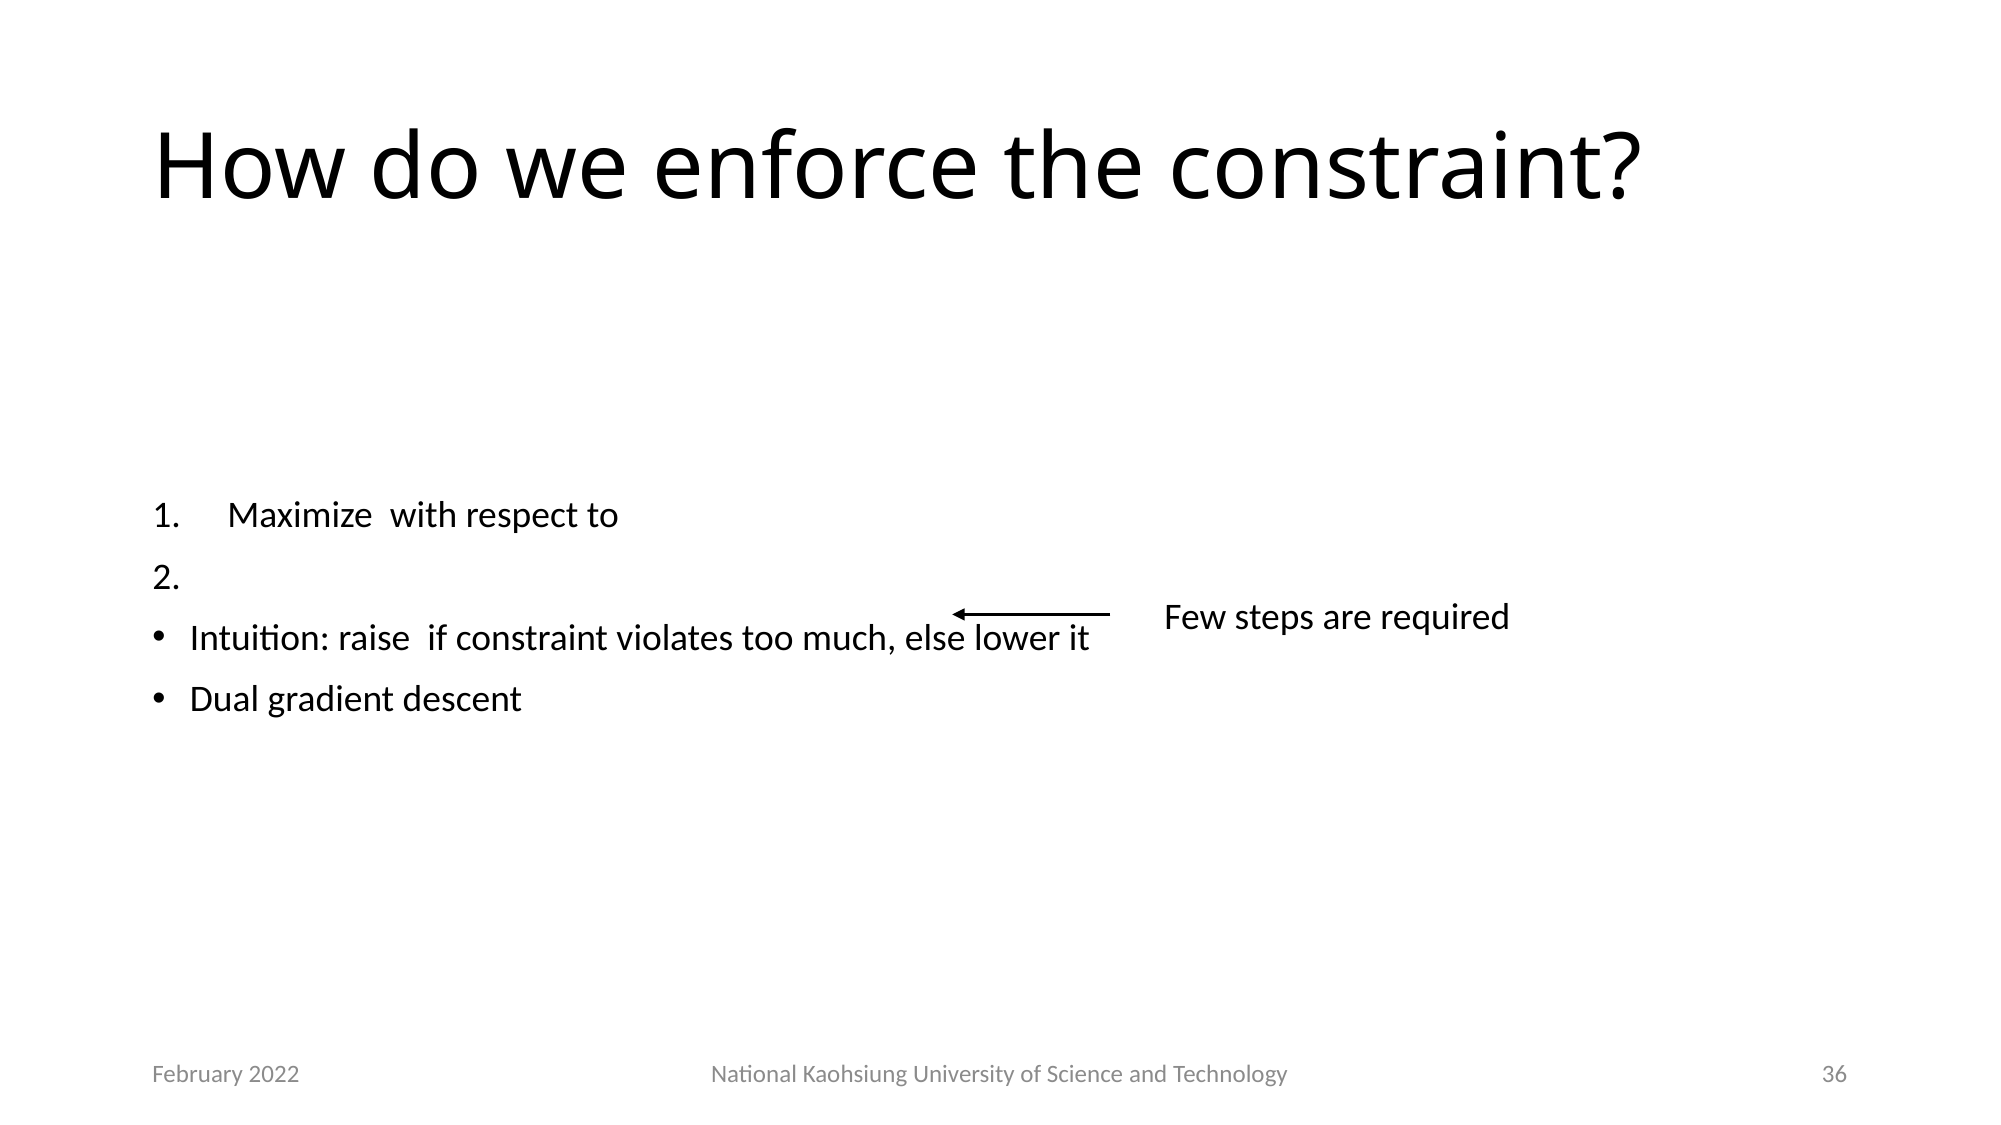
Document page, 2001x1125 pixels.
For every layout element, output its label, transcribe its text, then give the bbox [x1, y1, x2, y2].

title How do we enforce the constraint? [137, 59, 1863, 278]
slide_number 36 [1412, 1042, 1863, 1103]
text_box Few steps are required [1137, 592, 1538, 637]
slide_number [137, 1042, 588, 1103]
footer National Kaohsiung University of Science and Technology [662, 1042, 1338, 1103]
